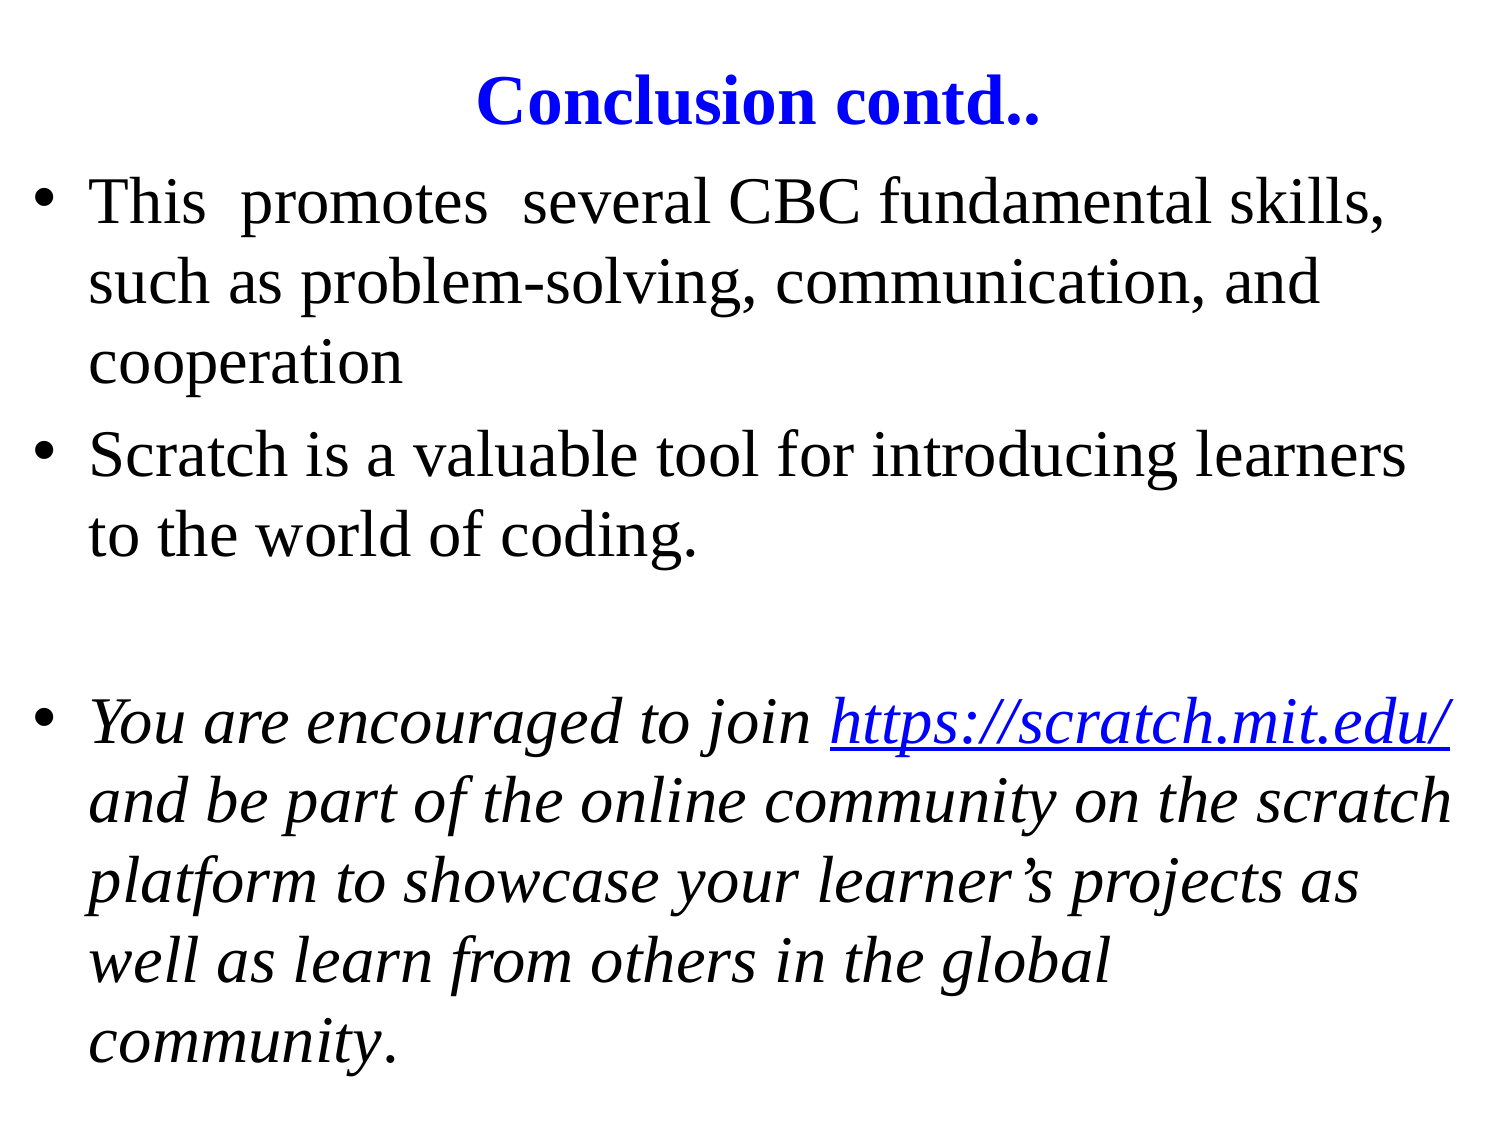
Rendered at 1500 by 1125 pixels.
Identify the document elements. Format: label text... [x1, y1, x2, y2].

title Conclusion contd.. [75, 45, 1425, 149]
list This promotes several CBC fundamental skills, such as problem-solving, communication, and cooperation Scratch is a valuable tool for introducing learners to the world of coding. You are encouraged to join https://scratch.mit.edu/ and be part of the online community on the scratch platform to showcase your learner’s projects as well as learn from others in the global community. [17, 149, 1471, 1083]
